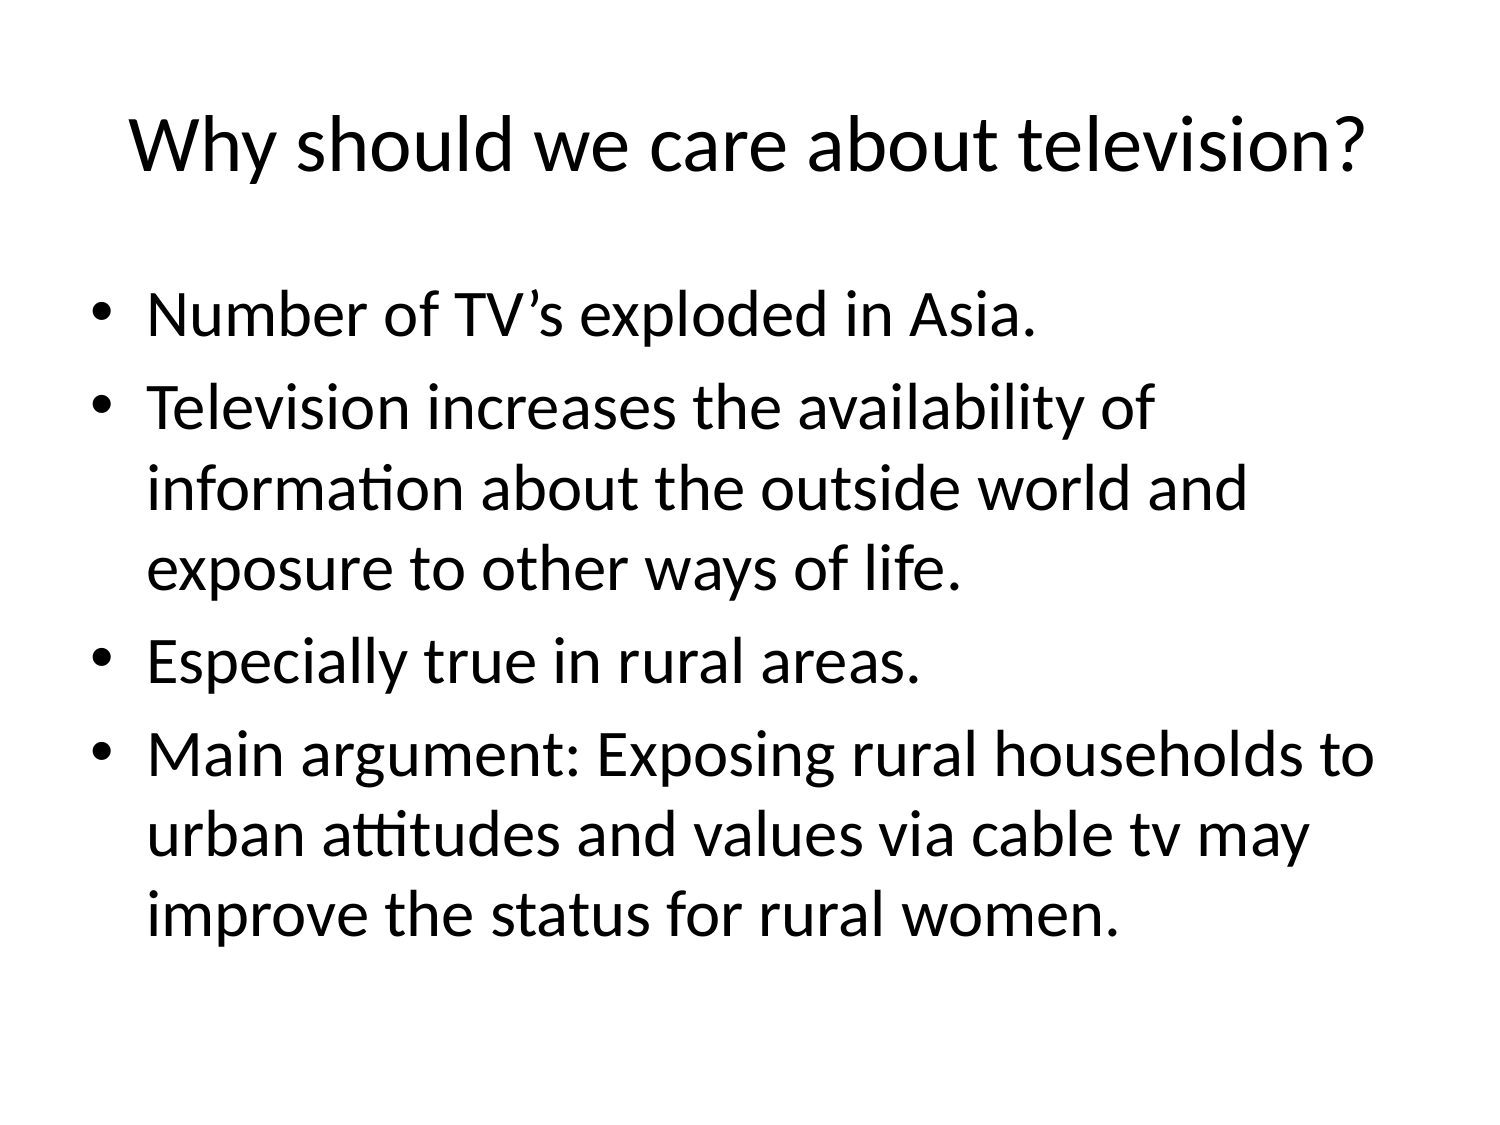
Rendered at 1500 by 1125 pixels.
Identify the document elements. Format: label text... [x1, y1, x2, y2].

title Why should we care about television? [74, 44, 1426, 233]
list Number of TV’s exploded in Asia. Television increases the availability of information about the outside world and exposure to other ways of life. Especially true in rural areas. Main argument: Exposing rural households to urban attitudes and values via cable tv may improve the status for rural women. [74, 262, 1426, 1006]
